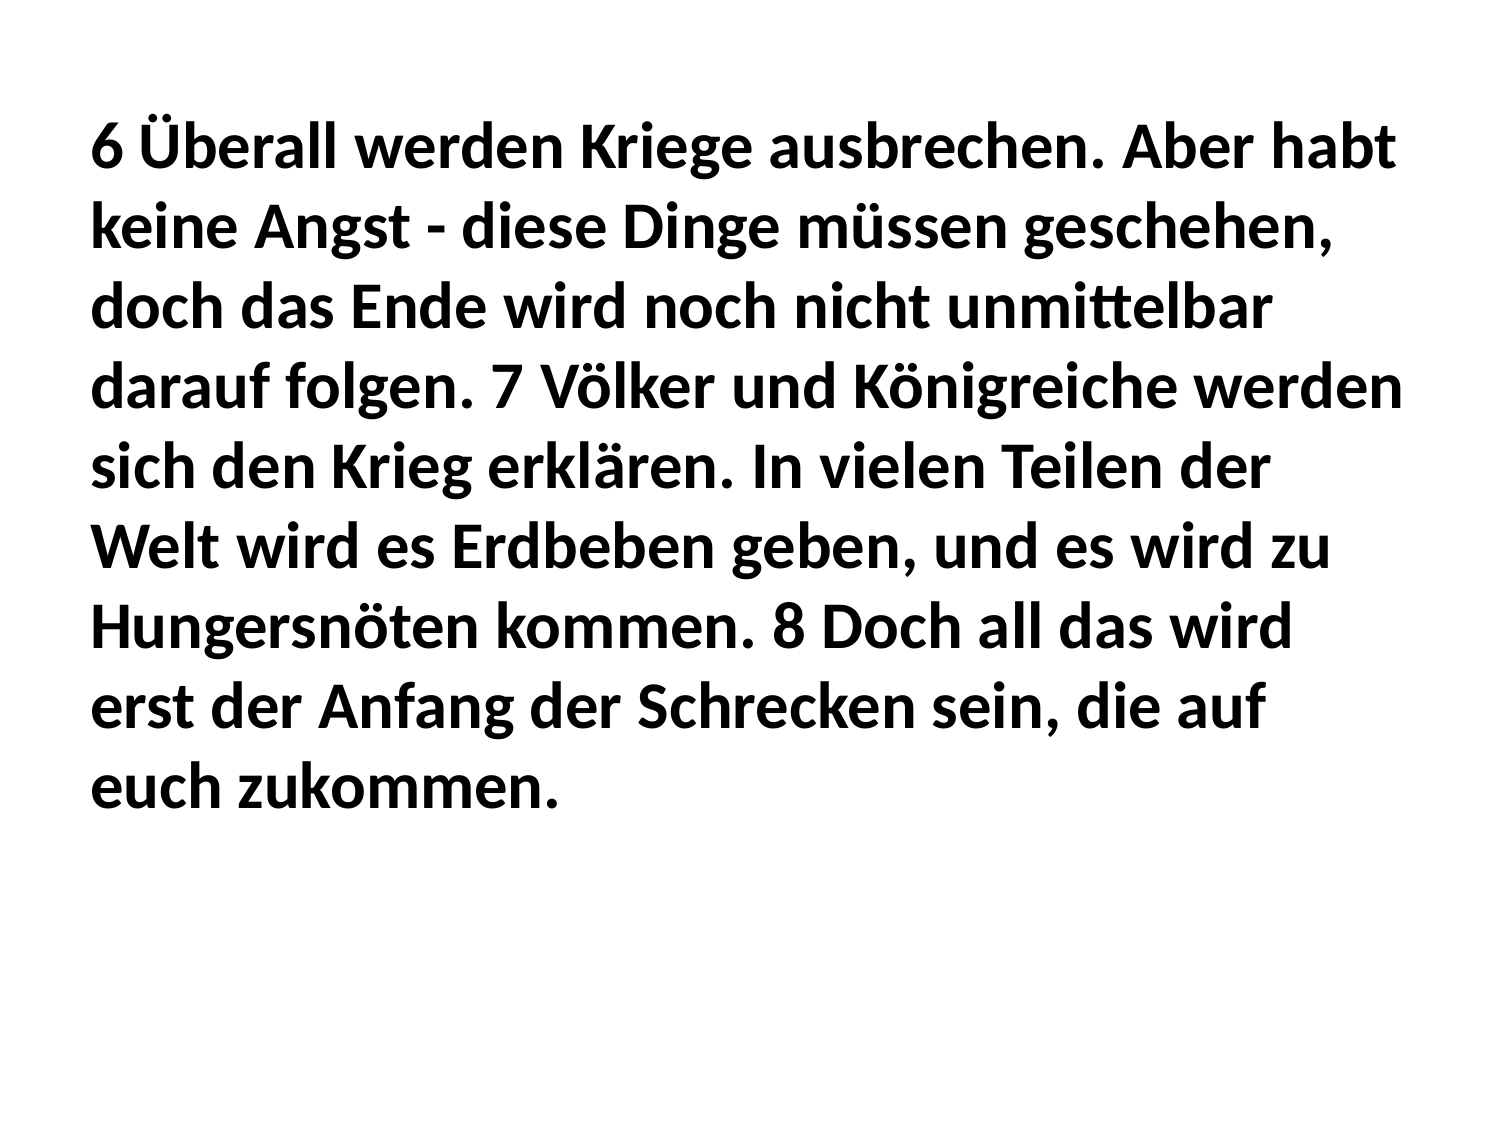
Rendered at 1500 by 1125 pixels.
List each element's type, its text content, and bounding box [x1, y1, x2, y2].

list 6 Überall werden Kriege ausbrechen. Aber habt keine Angst - diese Dinge müssen geschehen, doch das Ende wird noch nicht unmittelbar darauf folgen. 7 Völker und Königreiche werden sich den Krieg erklären. In vielen Teilen der Welt wird es Erdbeben geben, und es wird zu Hungersnöten kommen. 8 Doch all das wird erst der Anfang der Schrecken sein, die auf euch zukommen. [75, 94, 1425, 1005]
